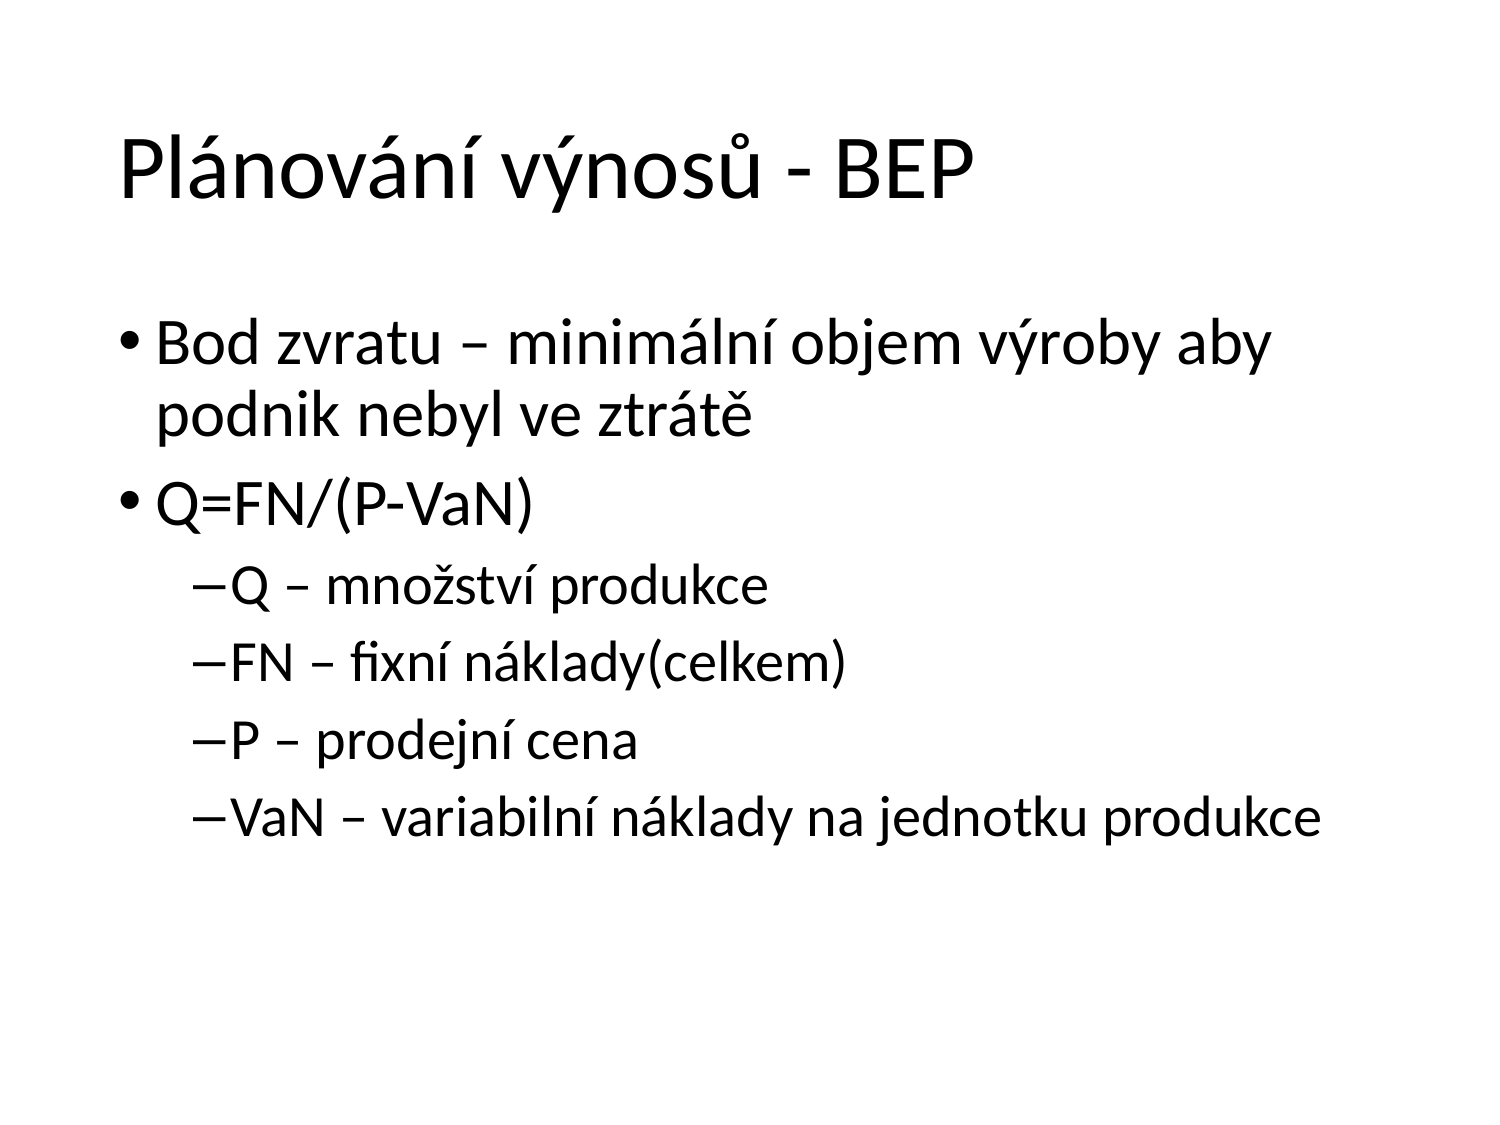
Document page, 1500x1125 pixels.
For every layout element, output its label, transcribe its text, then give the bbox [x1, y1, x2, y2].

title Plánování výnosů - BEP [103, 59, 1397, 278]
list Bod zvratu – minimální objem výroby aby podnik nebyl ve ztrátě Q=FN/(P-VaN) Q – množství produkce FN – fixní náklady(celkem) P – prodejní cena VaN – variabilní náklady na jednotku produkce [103, 299, 1397, 1014]
